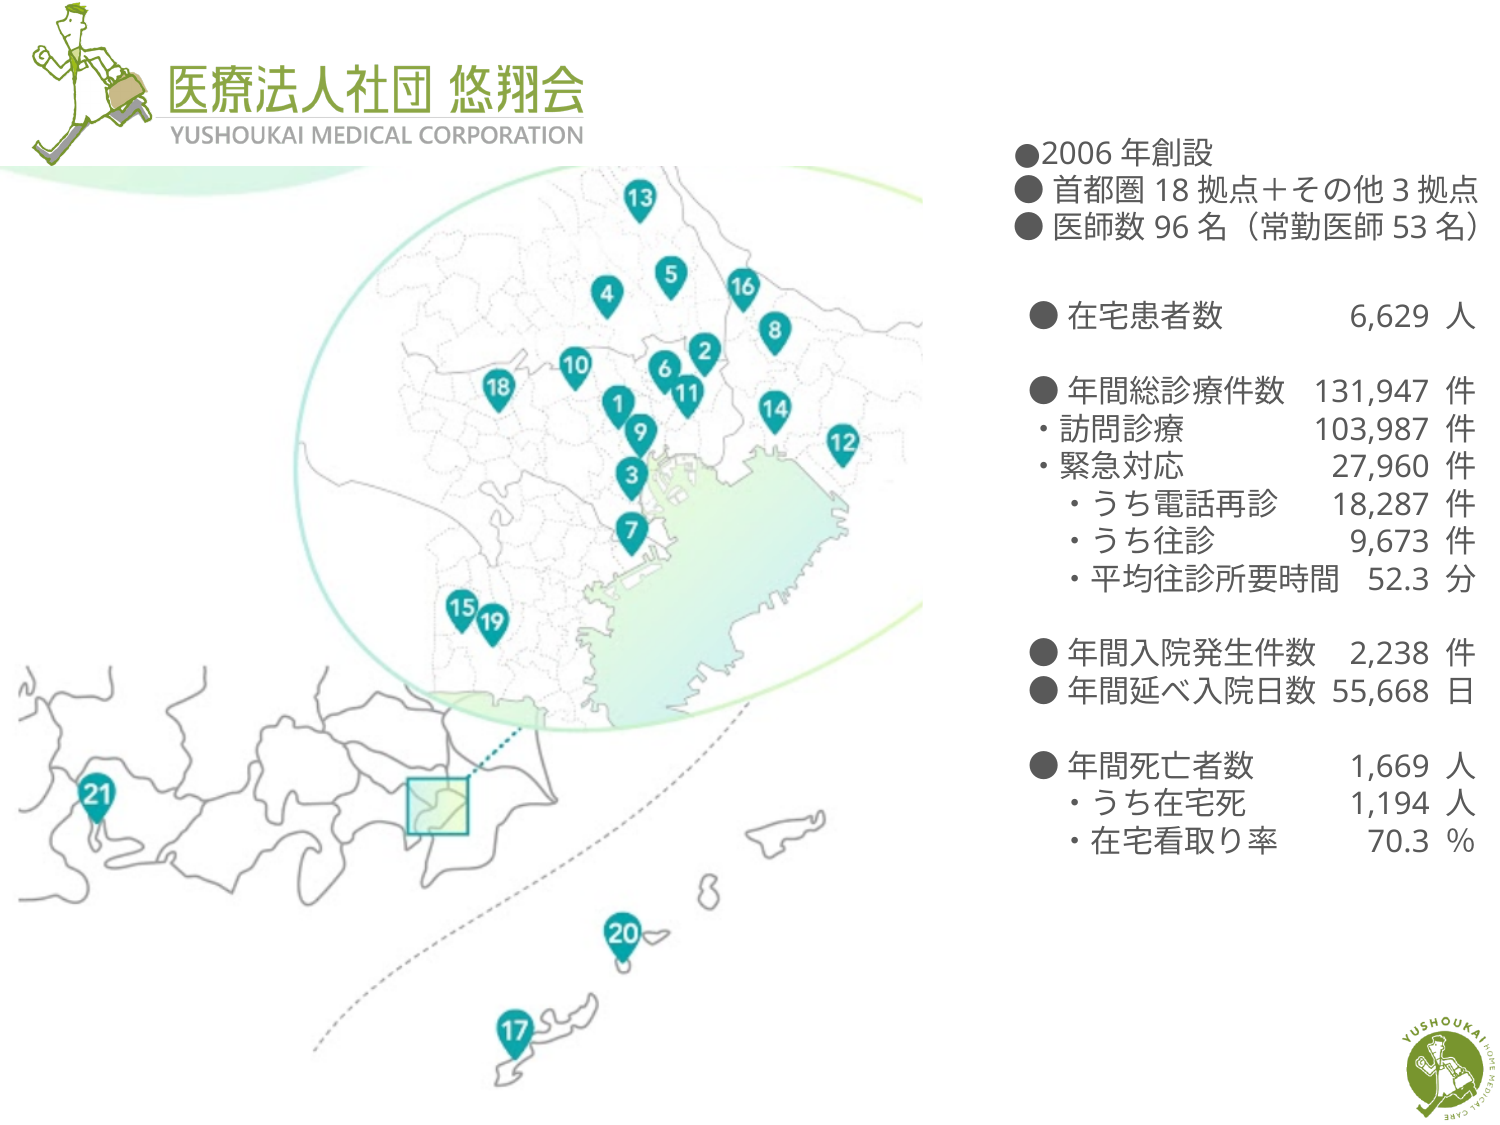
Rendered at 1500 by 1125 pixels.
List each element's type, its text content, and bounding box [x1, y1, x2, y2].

picture [0, 0, 923, 1125]
picture [1355, 975, 1500, 1125]
text_box 6,629 人 131,947 件 103,987 件 27,960 件 18,287 件 9,673 件 52.3 分 2,238 件 55,668 日 1,669 人 1,194 人 70.3 ％ [1298, 289, 1492, 866]
text_box ●2006年創設 ●首都圏18拠点＋その他3拠点 ●医師数96名（常勤医師53名） [999, 125, 1500, 253]
text_box ●在宅患者数 ●年間総診療件数 ・訪問診療 ・緊急対応 ・うち電話再診 ・うち往診 ・平均往診所要時間 ●年間入院発生件数 ●年間延べ入院日数 ●年間死亡者数 ・うち在宅死 ・在宅看取り率 [1013, 289, 1298, 866]
